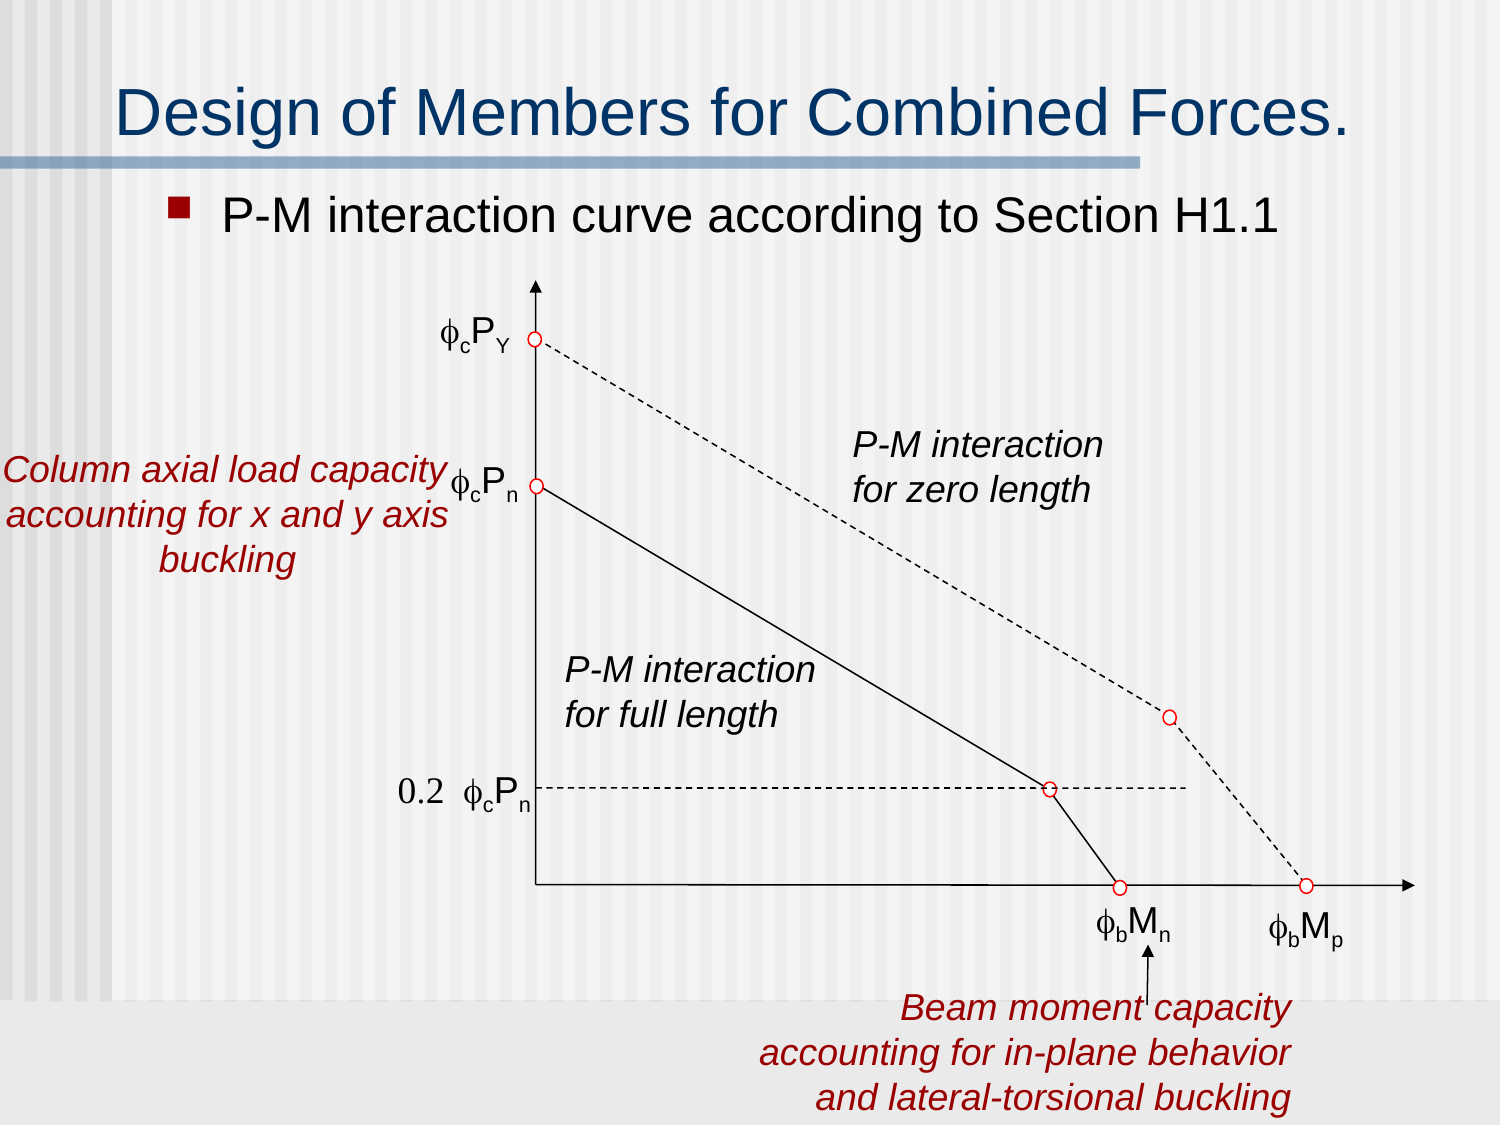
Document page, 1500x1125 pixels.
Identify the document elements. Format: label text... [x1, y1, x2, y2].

text_box [543, 488, 794, 637]
list P-M interaction curve according to Section H1.1 [150, 174, 1500, 1125]
text_box bMp [1253, 893, 1359, 959]
text_box [541, 341, 1302, 882]
text_box [1113, 880, 1127, 888]
title Design of Members for Combined Forces. [99, 6, 1439, 157]
text_box P-M interaction for zero length [837, 412, 1138, 518]
text_box [1043, 782, 1057, 797]
text_box bMn [1081, 888, 1186, 955]
text_box [1299, 878, 1314, 893]
text_box cPY [425, 298, 526, 365]
text_box P-M interaction for full length [549, 637, 850, 743]
text_box [850, 670, 1116, 884]
text_box Column axial load capacity accounting for x and y axis buckling [0, 437, 468, 588]
text_box [1163, 710, 1177, 725]
text_box cPn [382, 758, 546, 825]
text_box [528, 332, 542, 347]
text_box [534, 478, 544, 494]
text_box [1141, 944, 1155, 975]
text_box cPn [468, 448, 534, 515]
text_box [529, 280, 542, 332]
text_box Beam moment capacity accounting for in-plane behavior and lateral-torsional buckling [744, 975, 1306, 1125]
text_box [1314, 879, 1415, 892]
